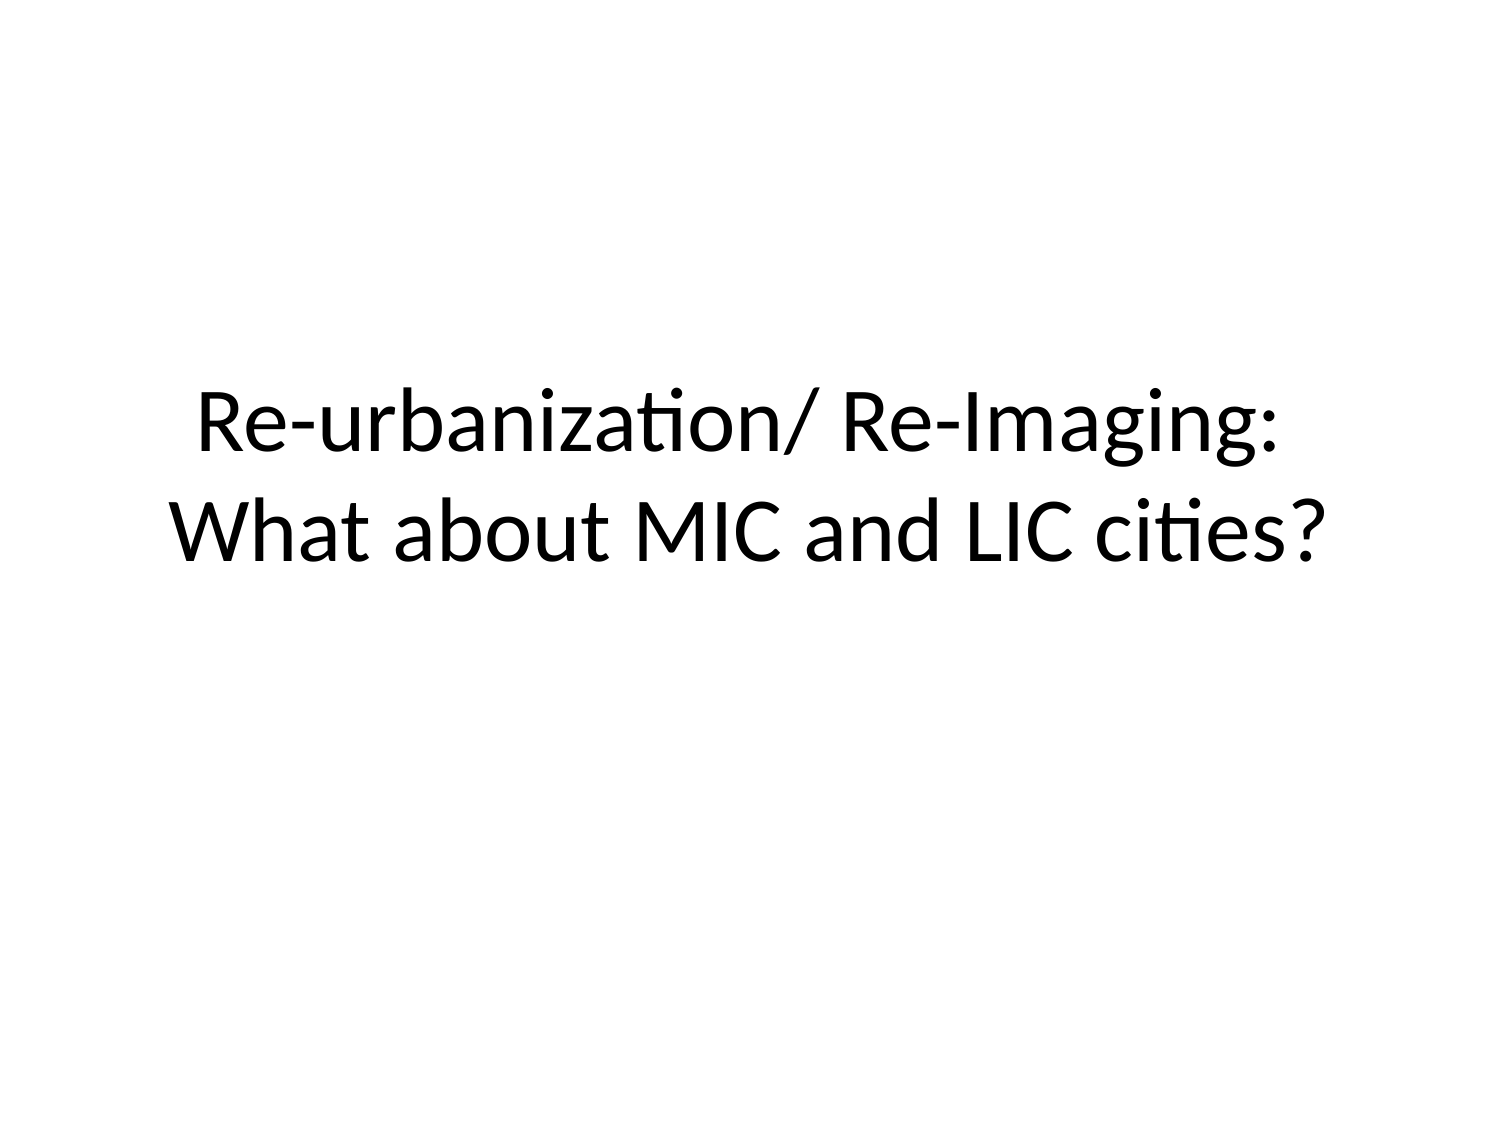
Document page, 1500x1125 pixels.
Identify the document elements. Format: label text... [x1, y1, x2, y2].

title Re-urbanization/ Re-Imaging: What about MIC and LIC cities? [112, 349, 1388, 591]
